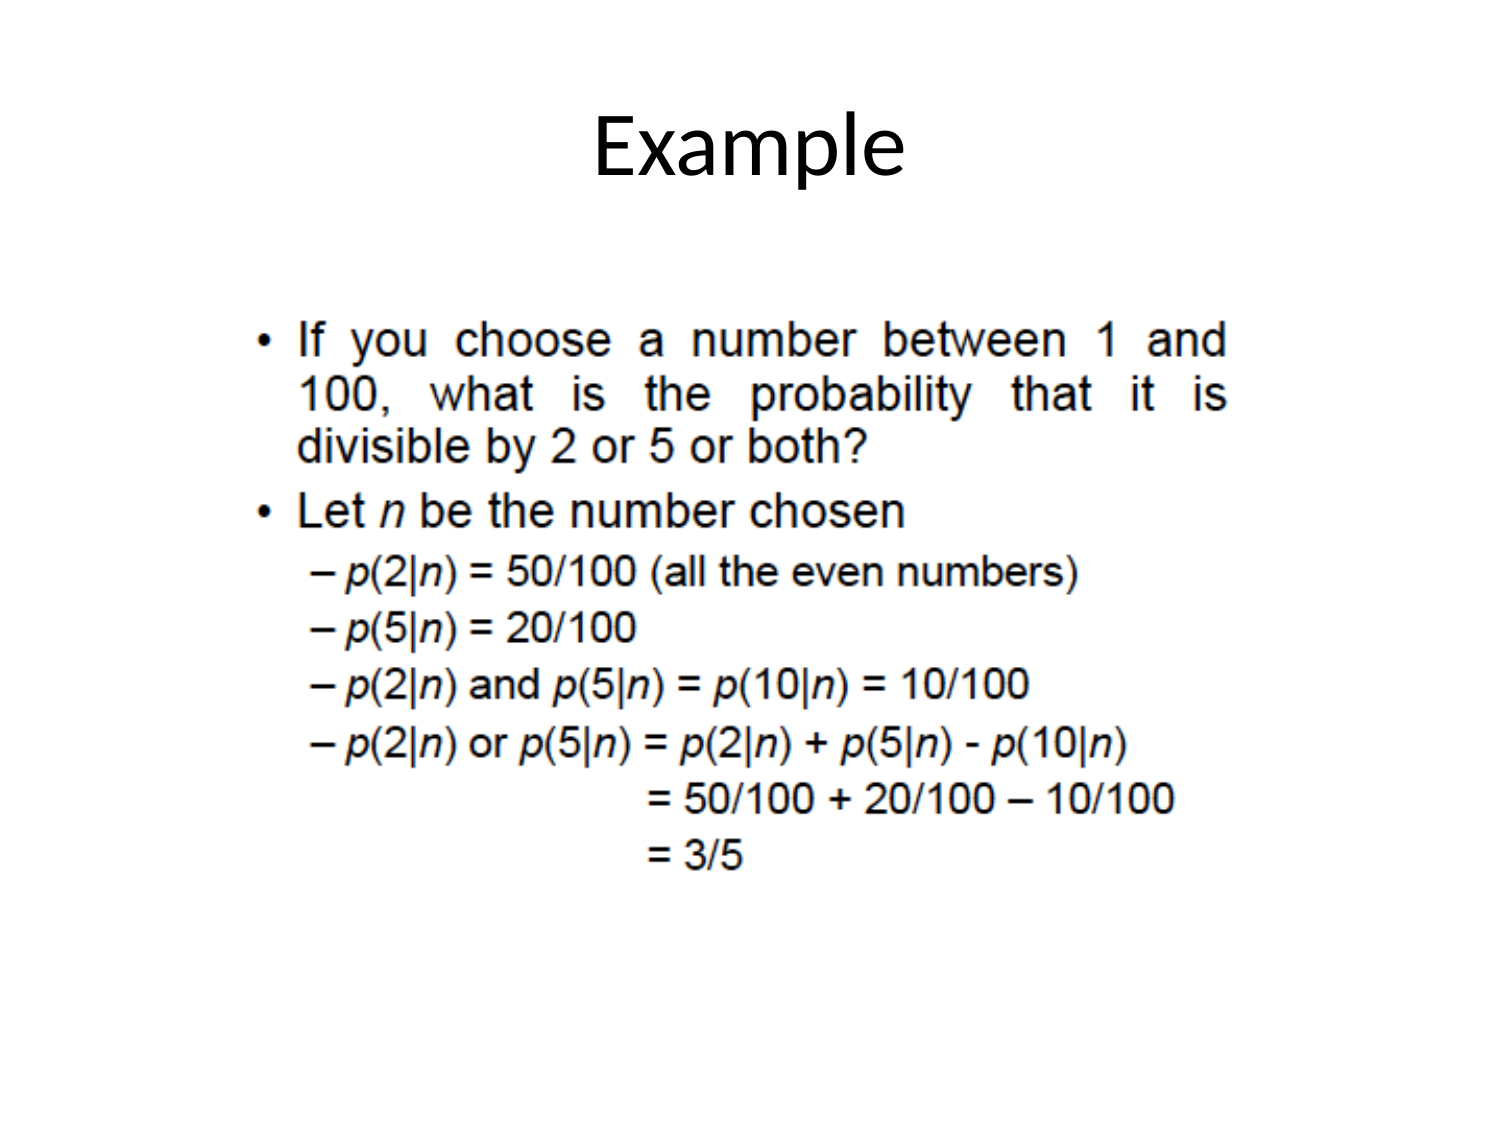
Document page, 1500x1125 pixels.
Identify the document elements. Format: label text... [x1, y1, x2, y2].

title Example [75, 45, 1425, 233]
picture [243, 311, 1257, 879]
